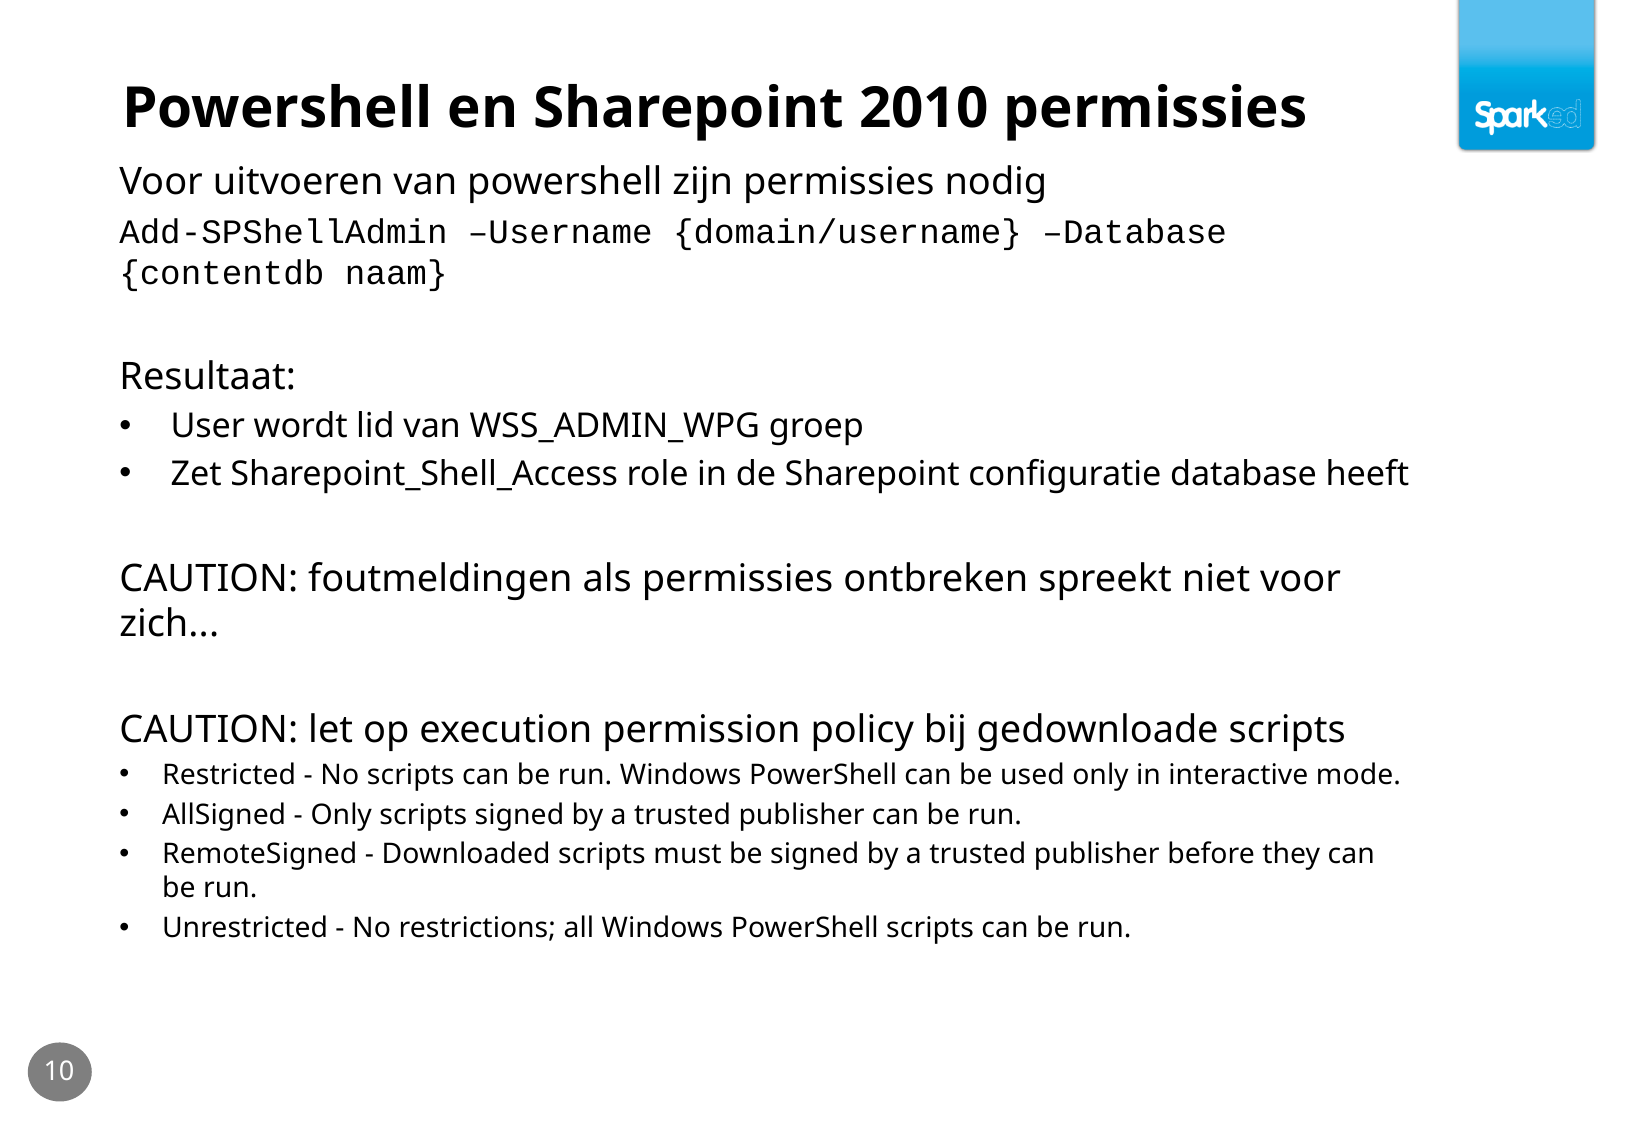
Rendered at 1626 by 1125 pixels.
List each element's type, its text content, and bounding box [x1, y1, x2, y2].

slide_number 10 [15, 1041, 103, 1102]
list Voor uitvoeren van powershell zijn permissies nodig Add-SPShellAdmin –Username {domain/username} –Database {contentdb naam} Resultaat: User wordt lid van WSS_ADMIN_WPG groep Zet Sharepoint_Shell_Access role in de Sharepoint configuratie database heeft CAUTION: foutmeldingen als permissies ontbreken spreekt niet voor zich... CAUTION: let op execution permission policy bij gedownloade scripts Restricted - No scripts can be run. Windows PowerShell can be used only in interactive mode. AllSigned - Only scripts signed by a trusted publisher can be run. RemoteSigned - Downloaded scripts must be signed by a trusted publisher before they can be run. Unrestricted - No restrictions; all Windows PowerShell scripts can be run. [103, 149, 1428, 1028]
picture [1451, 0, 1598, 153]
title Powershell en Sharepoint 2010 permissies [106, 62, 1435, 147]
